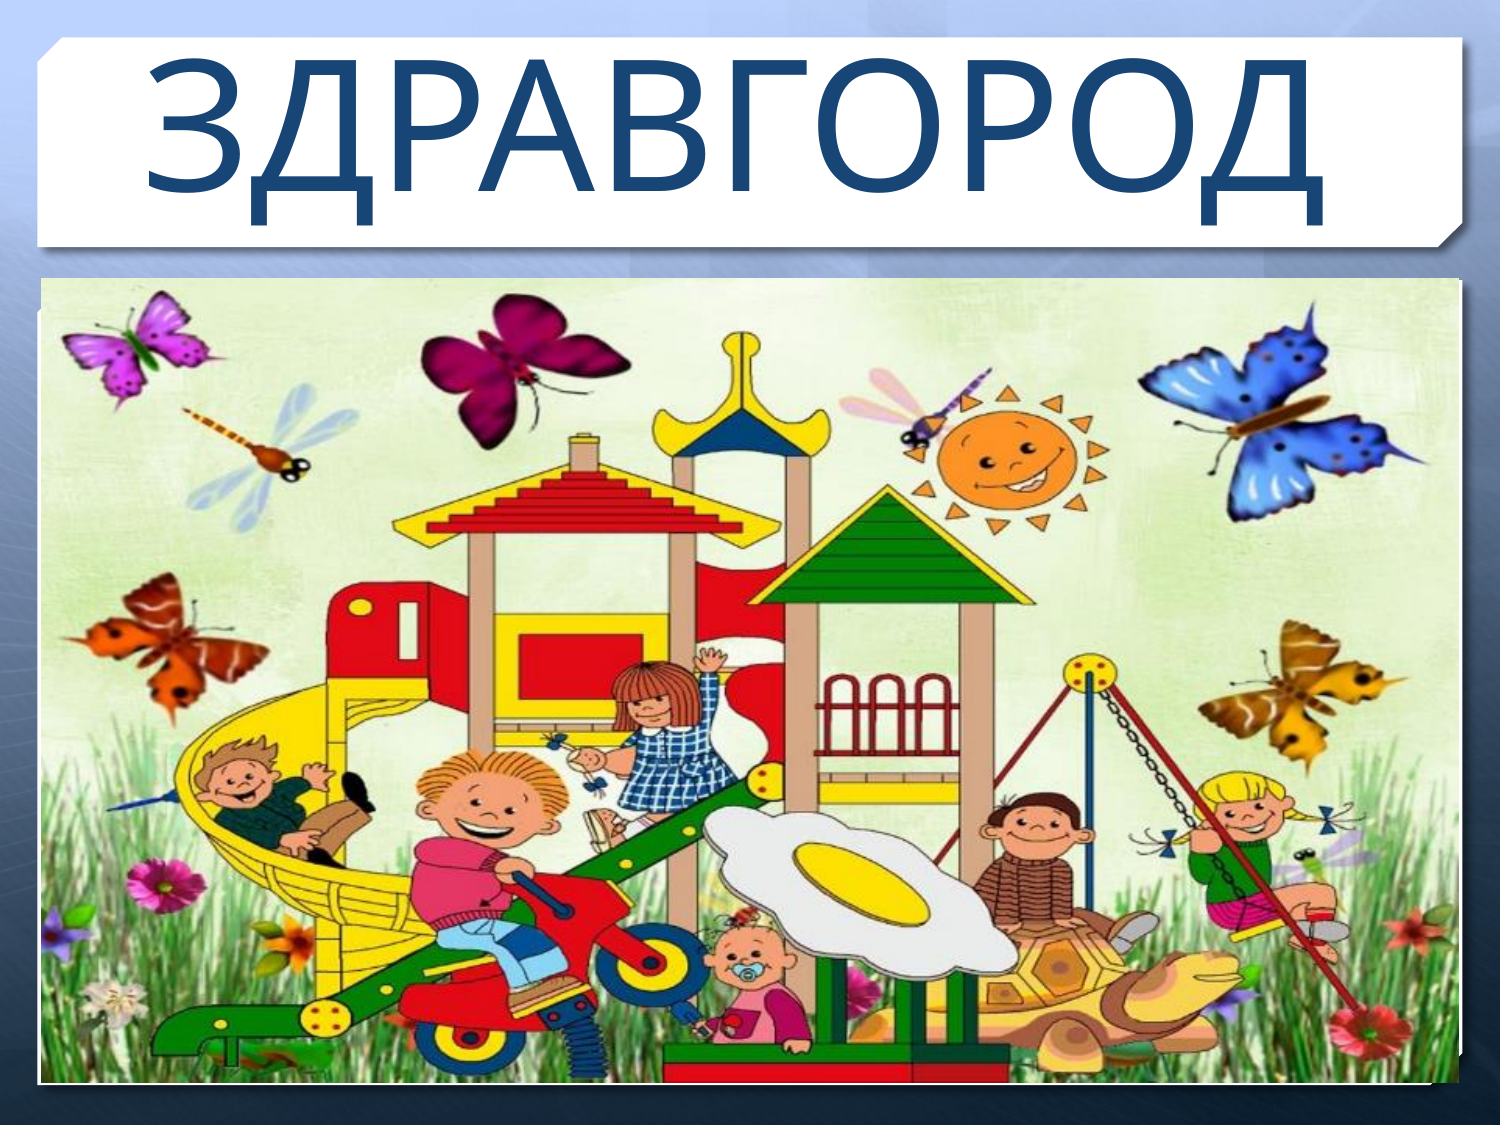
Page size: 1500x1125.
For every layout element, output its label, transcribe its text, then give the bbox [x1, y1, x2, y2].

title ЗДРАВГОРОД [127, 48, 1372, 236]
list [40, 278, 1460, 1083]
